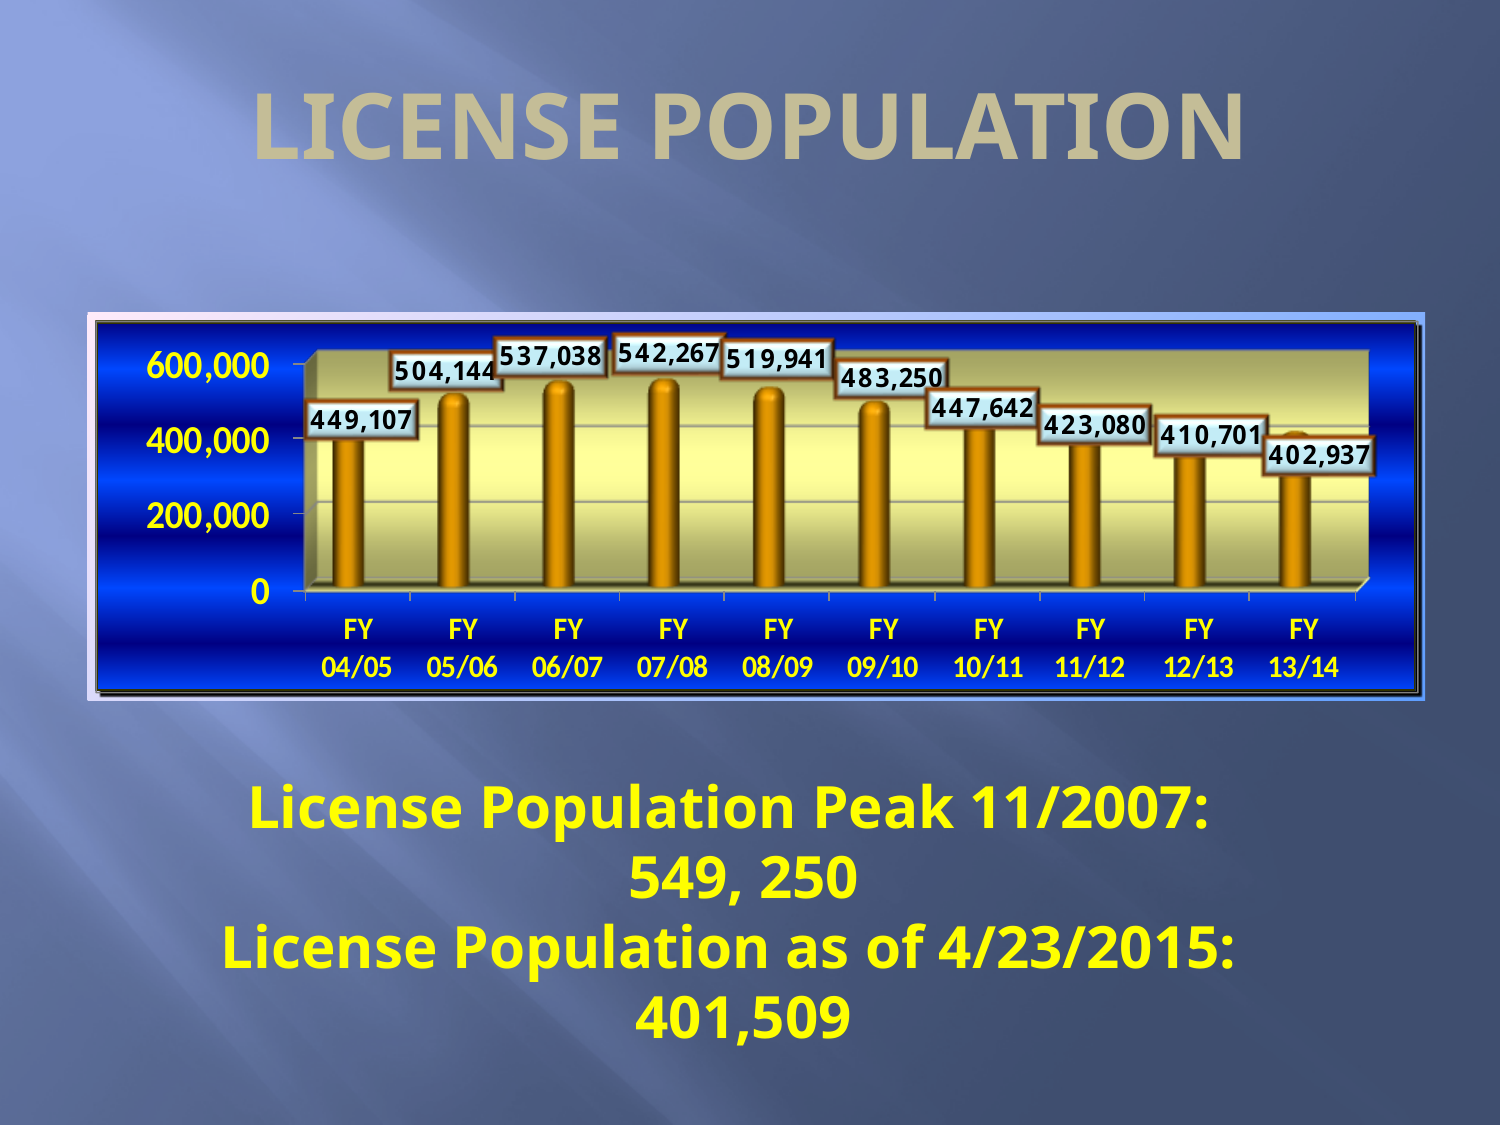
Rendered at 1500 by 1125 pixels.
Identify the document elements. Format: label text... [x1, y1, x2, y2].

text_box License Population Peak 11/2007: 549, 250 License Population as of 4/23/2015: 401,509 [62, 762, 1425, 1058]
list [87, 312, 1426, 701]
title License Population [75, 45, 1425, 200]
